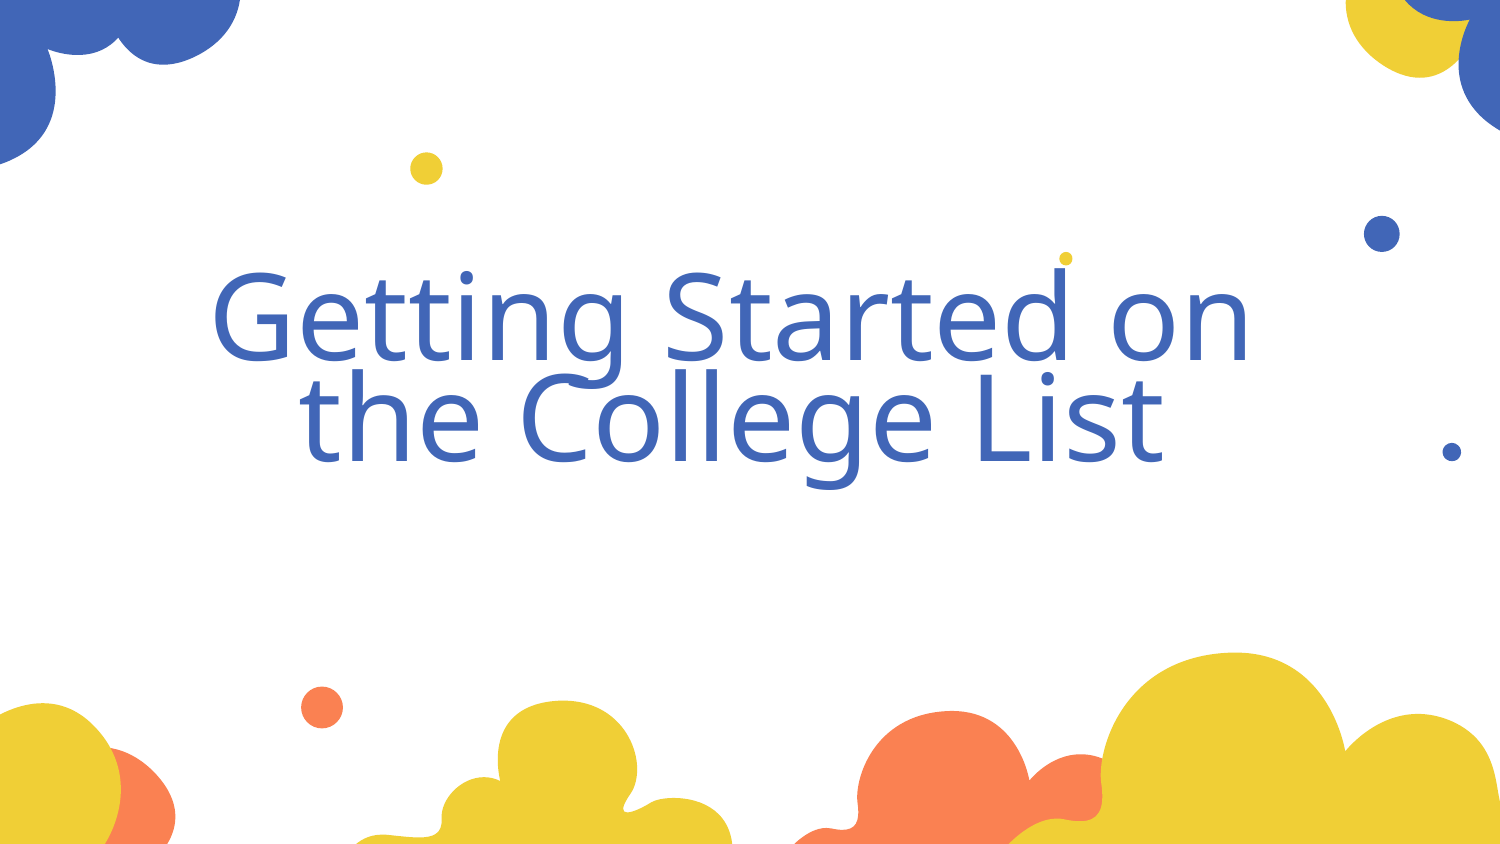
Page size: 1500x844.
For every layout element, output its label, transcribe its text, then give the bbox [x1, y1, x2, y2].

text_box [301, 686, 343, 729]
text_box [410, 152, 443, 185]
text_box [1363, 215, 1400, 252]
text_box [1442, 442, 1462, 462]
subtitle Getting Started on the College List [100, 277, 1364, 484]
text_box [1059, 251, 1073, 266]
